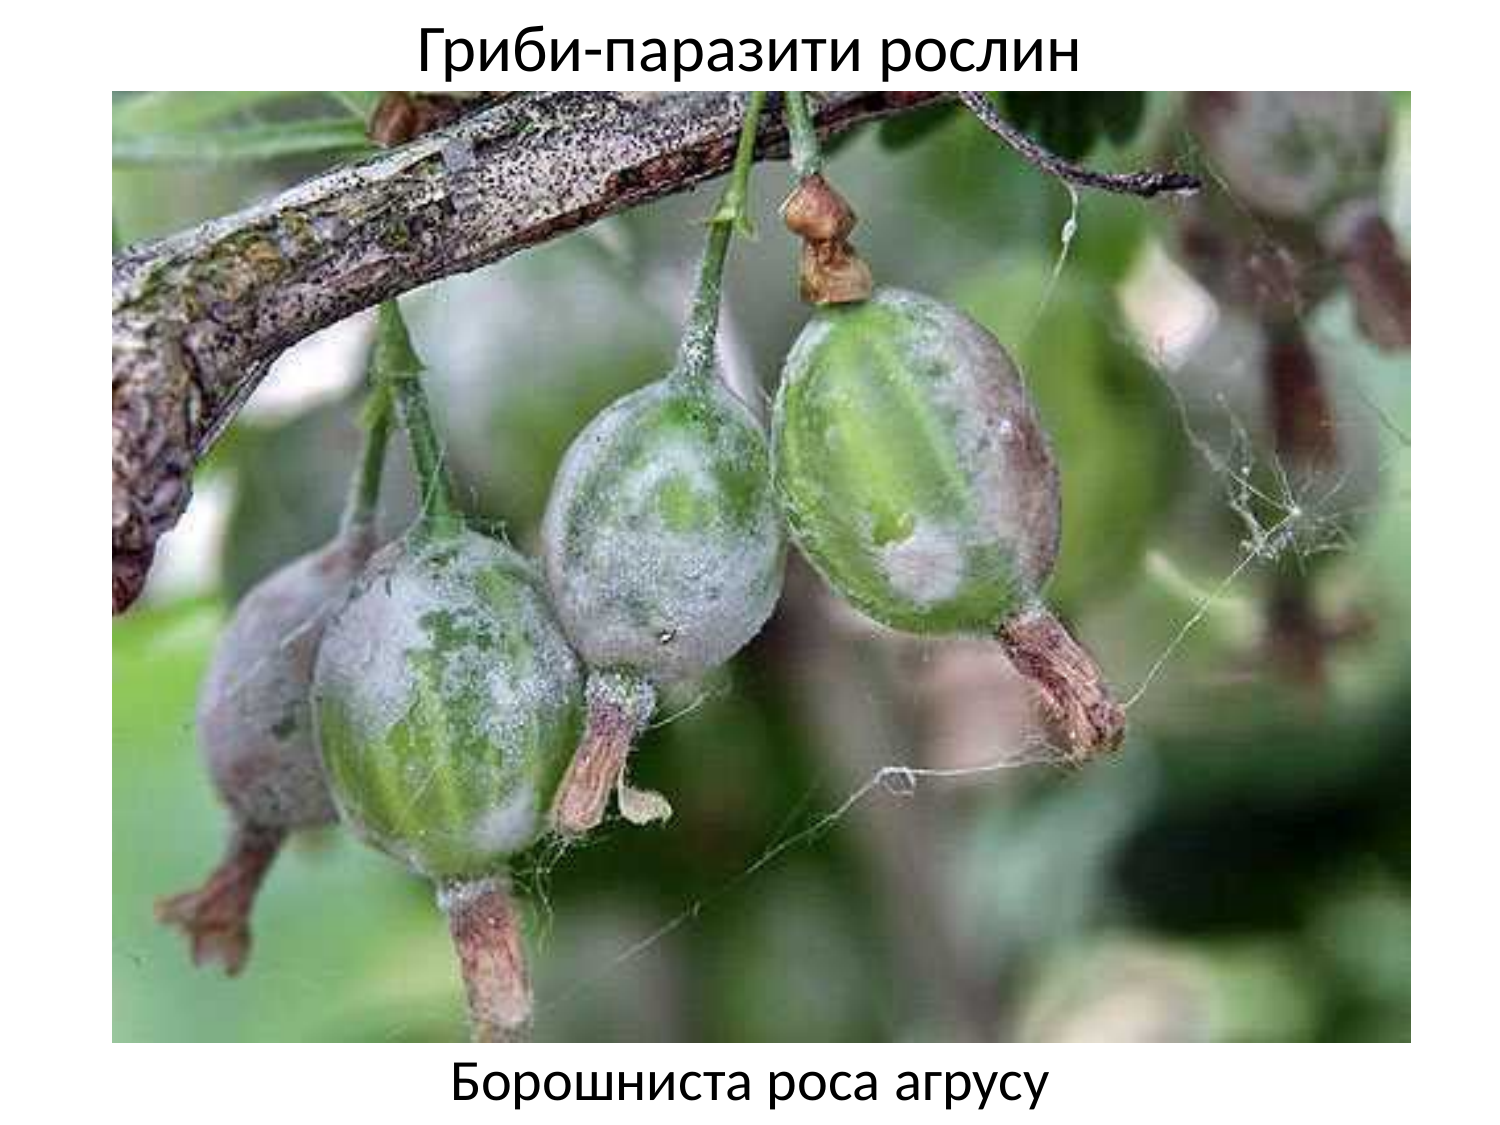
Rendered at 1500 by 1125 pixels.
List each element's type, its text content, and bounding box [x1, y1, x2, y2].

picture [111, 91, 1412, 1043]
title Гриби-паразити рослин [75, 0, 1425, 90]
list Борошниста роса агрусу [75, 1035, 1425, 1125]
